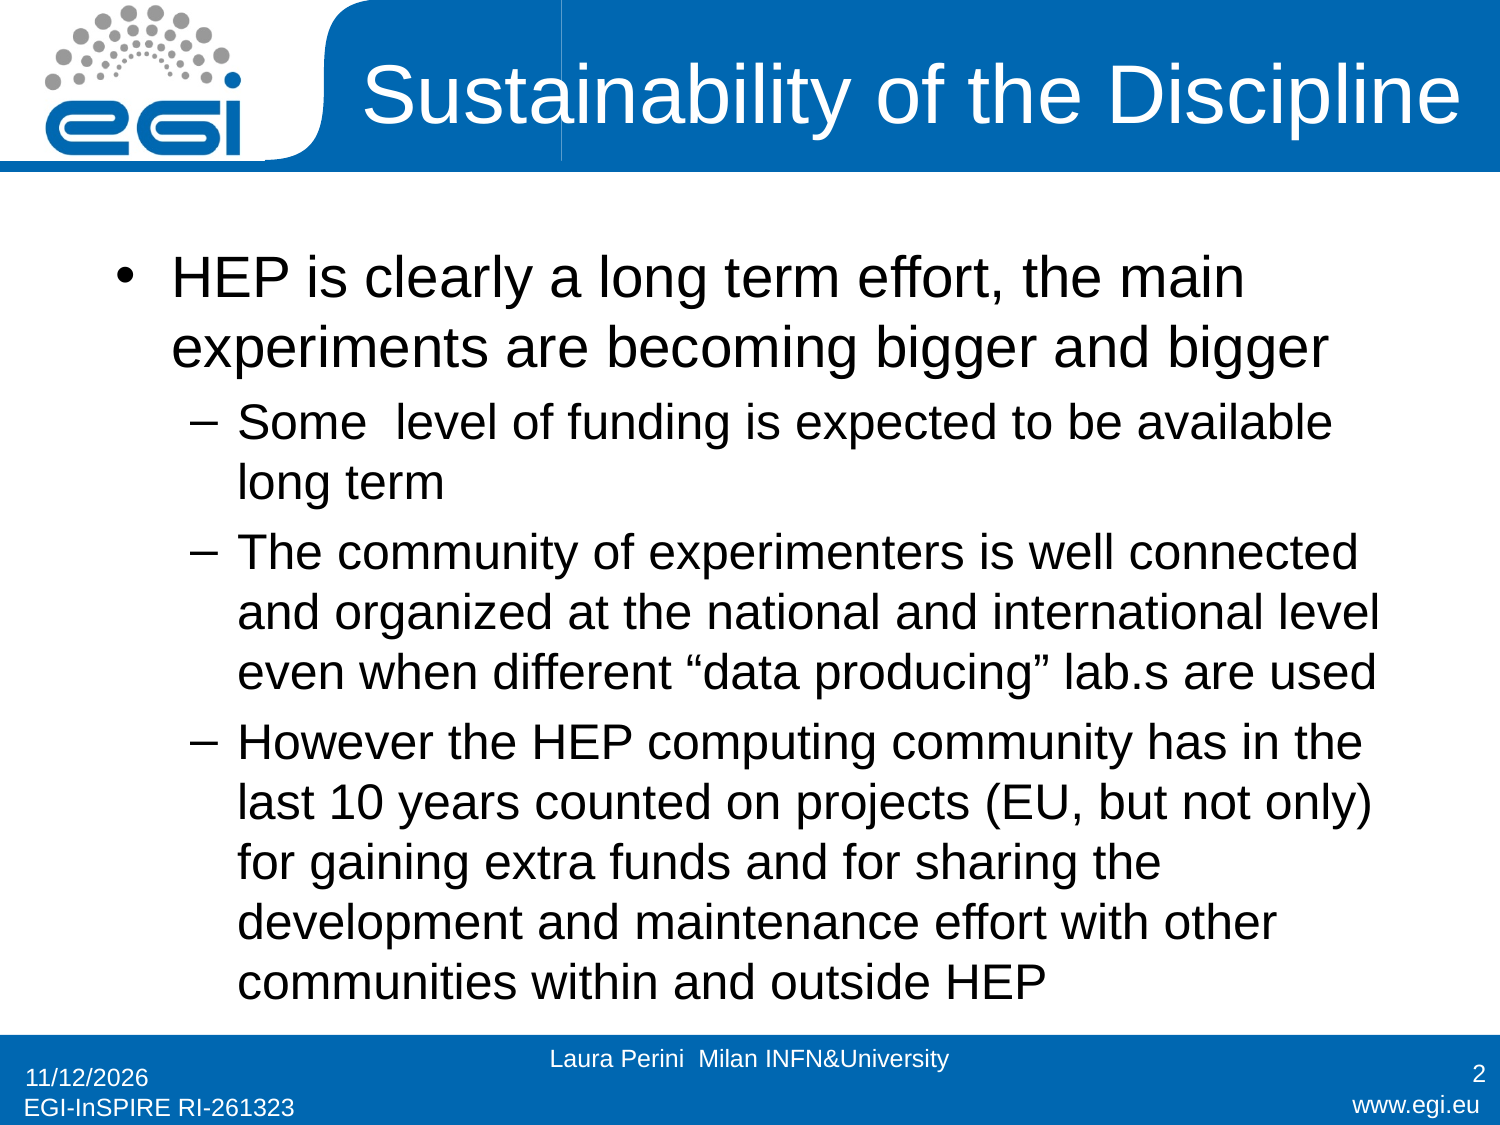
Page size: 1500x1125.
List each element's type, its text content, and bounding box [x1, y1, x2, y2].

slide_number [10, 1046, 361, 1106]
picture [0, 0, 265, 161]
slide_number 2 [1151, 1042, 1500, 1103]
list HEP is clearly a long term effort, the main experiments are becoming bigger and bigger Some level of funding is expected to be available long term The community of experimenters is well connected and organized at the national and international level even when different “data producing” lab.s are used However the HEP computing community has in the last 10 years counted on projects (EU, but not only) for gaining extra funds and for sharing the development and maintenance effort with other communities within and outside HEP [100, 231, 1447, 1024]
title Sustainability of the Discipline [324, 19, 1500, 161]
footer Laura Perini Milan INFN&University [512, 1042, 988, 1103]
